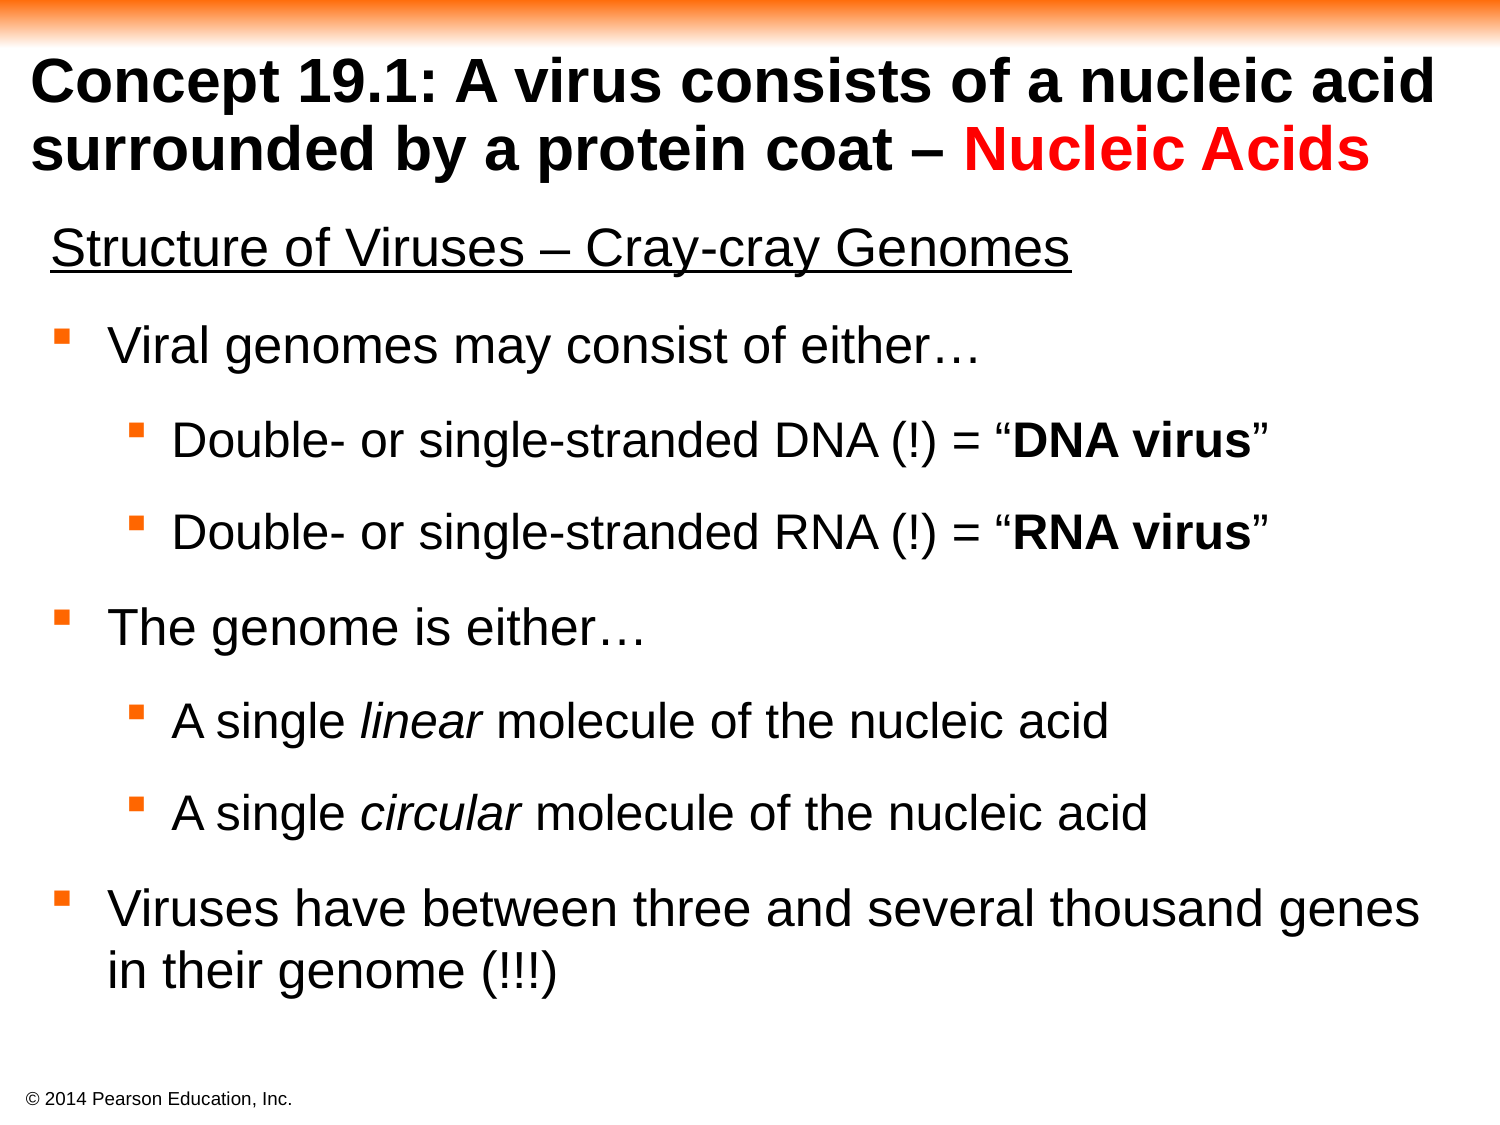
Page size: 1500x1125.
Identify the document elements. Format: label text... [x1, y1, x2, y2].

list Structure of Viruses – Cray-cray Genomes Viral genomes may consist of either… Double- or single-stranded DNA (!) = “DNA virus” Double- or single-stranded RNA (!) = “RNA virus” The genome is either… A single linear molecule of the nucleic acid A single circular molecule of the nucleic acid Viruses have between three and several thousand genes in their genome (!!!) [50, 212, 1445, 1045]
title Concept 19.1: A virus consists of a nucleic acid surrounded by a protein coat – Nucleic Acids [29, 49, 1470, 184]
